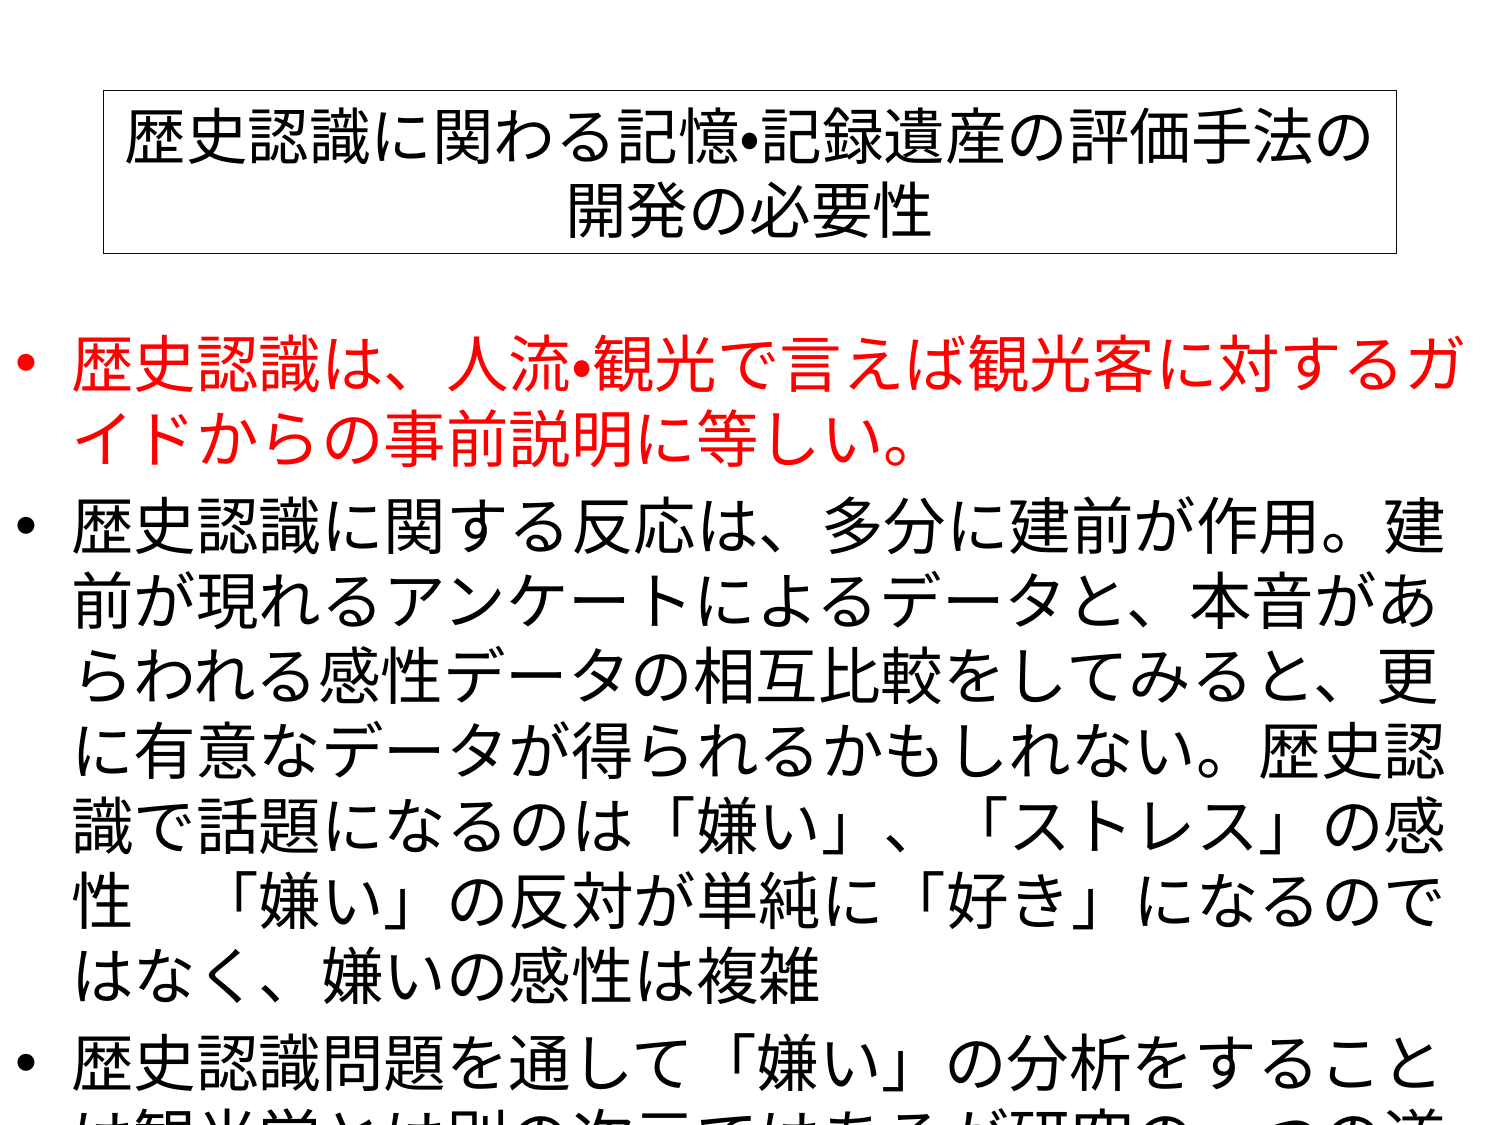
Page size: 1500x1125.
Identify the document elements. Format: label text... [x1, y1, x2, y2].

title 歴史認識に関わる記憶・記録遺産の評価手法の開発の必要性 [103, 90, 1397, 254]
list 歴史認識は、人流・観光で言えば観光客に対するガイドからの事前説明に等しい。 歴史認識に関する反応は、多分に建前が作用。建前が現れるアンケートによるデータと、本音があらわれる感性データの相互比較をしてみると、更に有意なデータが得られるかもしれない。歴史認識で話題になるのは「嫌い」、「ストレス」の感性 「嫌い」の反対が単純に「好き」になるのではなく、嫌いの感性は複雑 歴史認識問題を通して「嫌い」の分析をすることは観光学とは別の次元ではあるが研究の一つの道であり、そこを避けていては、ダークツーリズム研究は進展しない [0, 317, 1500, 1000]
